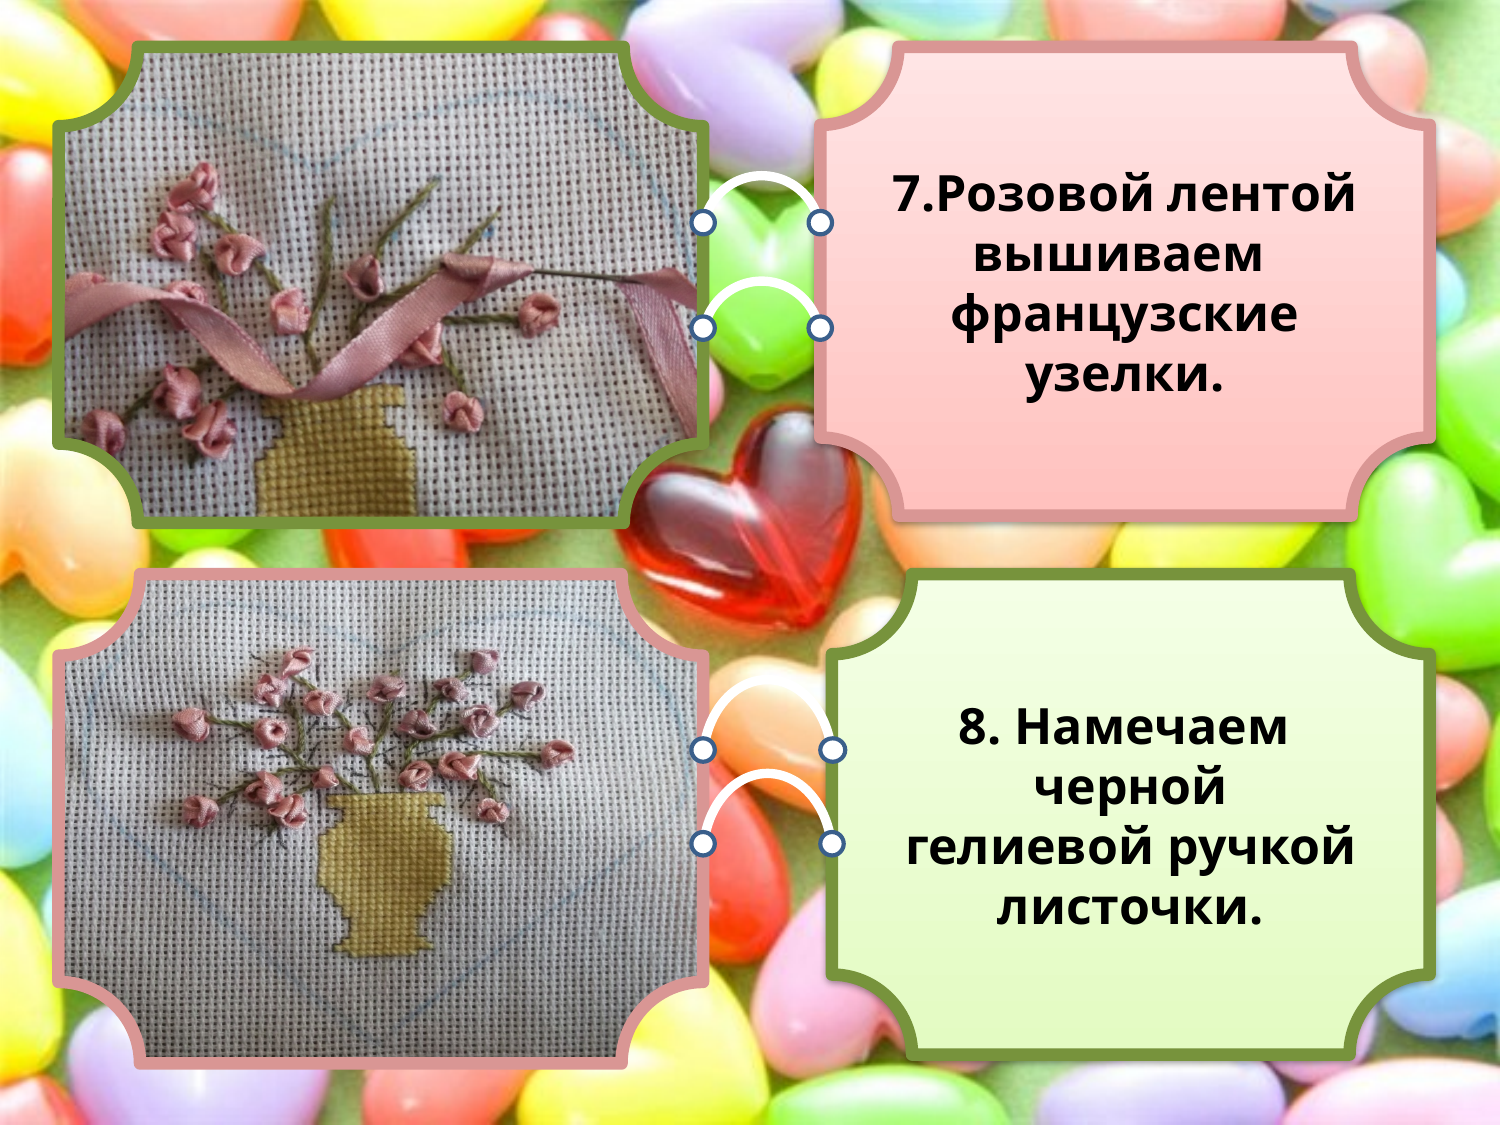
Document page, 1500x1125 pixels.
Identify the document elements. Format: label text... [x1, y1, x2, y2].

text_box [806, 314, 835, 342]
text_box [806, 208, 835, 237]
text_box 8. Намечаем черной гелиевой ручкой листочки. [831, 573, 1431, 1056]
text_box [818, 736, 848, 764]
text_box [708, 174, 816, 235]
text_box [708, 737, 717, 763]
text_box [818, 829, 846, 858]
picture [0, 0, 1500, 1125]
text_box [708, 678, 830, 762]
text_box [708, 209, 717, 236]
text_box [708, 280, 816, 340]
text_box [708, 772, 830, 856]
text_box [708, 830, 717, 857]
text_box [708, 315, 717, 341]
text_box 7.Розовой лентой вышиваем французские узелки. [819, 46, 1431, 517]
